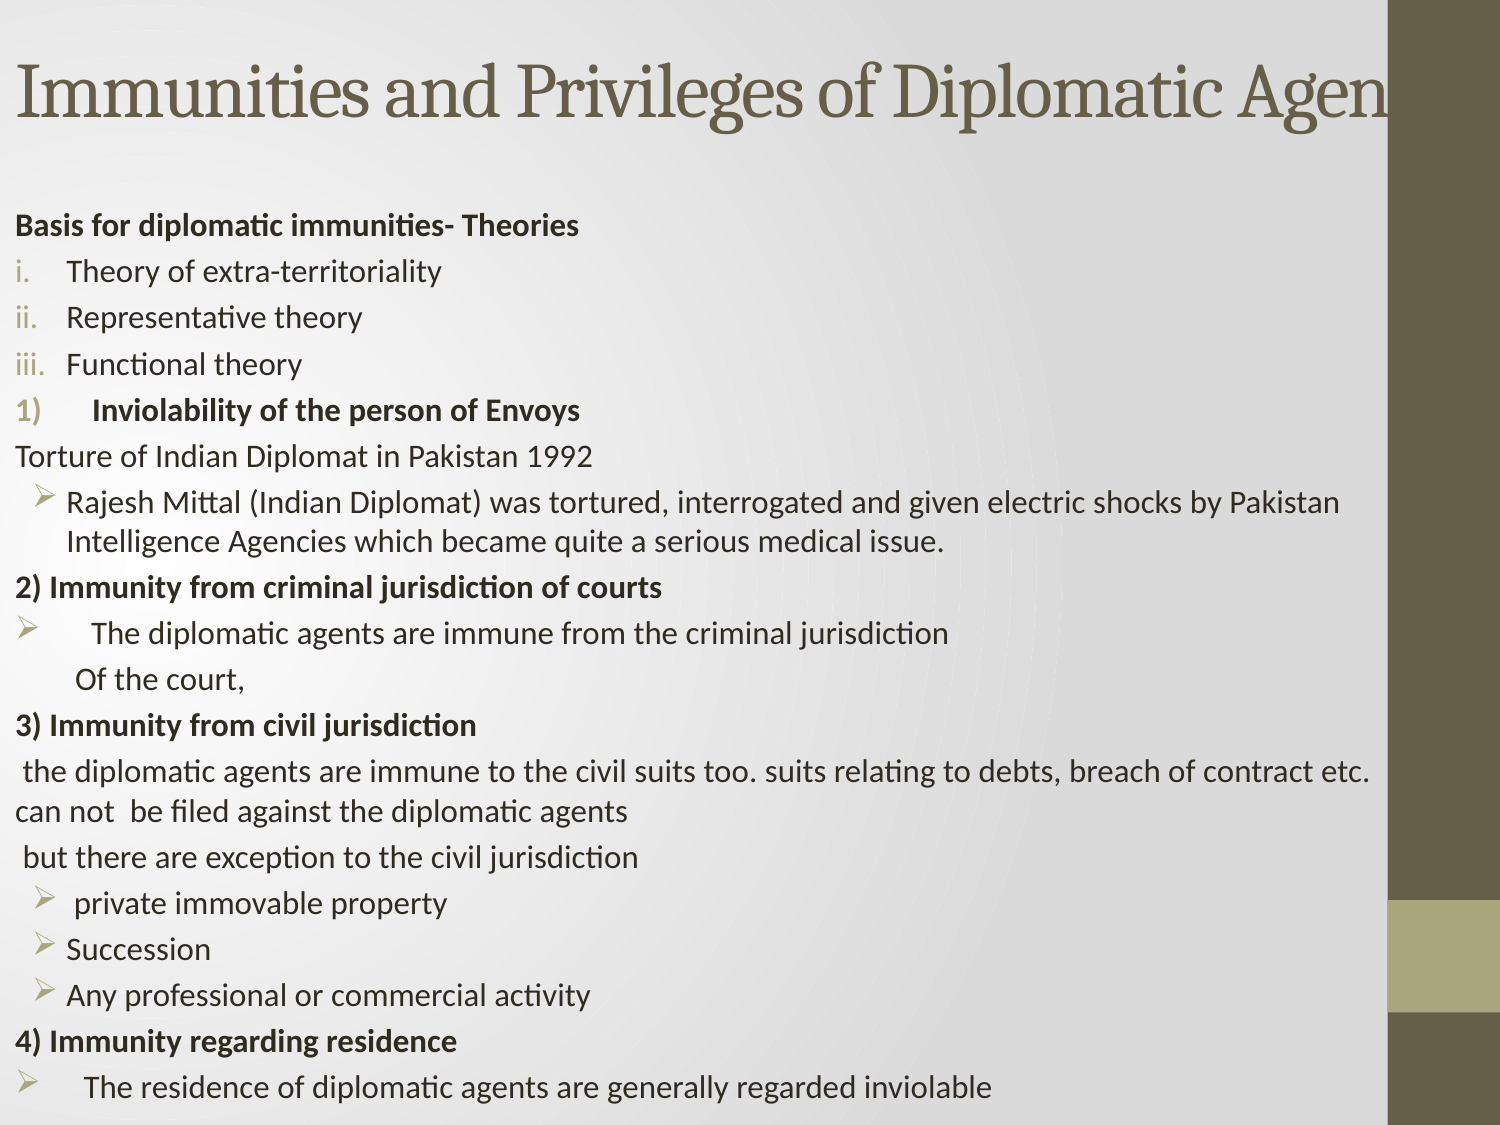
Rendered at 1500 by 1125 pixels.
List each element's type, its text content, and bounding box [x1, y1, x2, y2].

list Basis for diplomatic immunities- Theories Theory of extra-territoriality Representative theory Functional theory Inviolability of the person of Envoys Torture of Indian Diplomat in Pakistan 1992 Rajesh Mittal (Indian Diplomat) was tortured, interrogated and given electric shocks by Pakistan Intelligence Agencies which became quite a serious medical issue. 2) Immunity from criminal jurisdiction of courts The diplomatic agents are immune from the criminal jurisdiction Of the court, 3) Immunity from civil jurisdiction the diplomatic agents are immune to the civil suits too. suits relating to debts, breach of contract etc. can not be filed against the diplomatic agents but there are exception to the civil jurisdiction private immovable property Succession Any professional or commercial activity 4) Immunity regarding residence The residence of diplomatic agents are generally regarded inviolable [0, 196, 1400, 1125]
title Immunities and Privileges of Diplomatic Agents [0, 0, 1500, 173]
